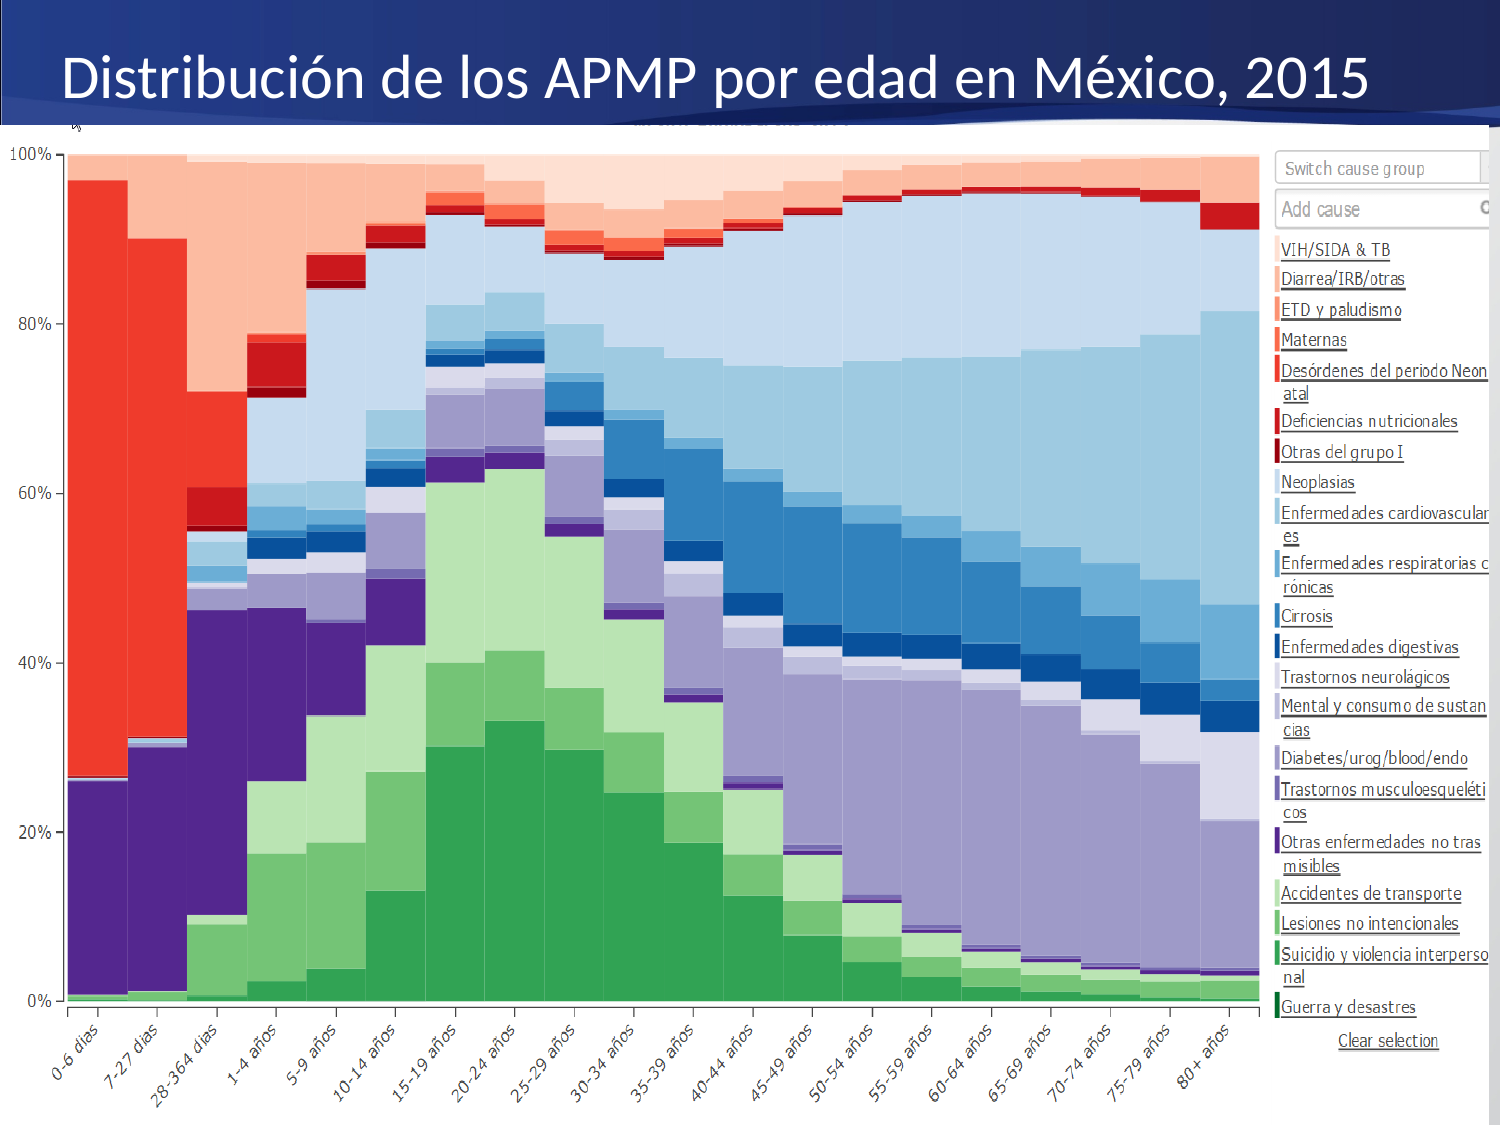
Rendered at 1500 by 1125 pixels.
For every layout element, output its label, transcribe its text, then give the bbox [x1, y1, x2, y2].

picture [0, 0, 1500, 1125]
title Distribución de los APMP por edad en México, 2015 [46, 2, 1452, 123]
